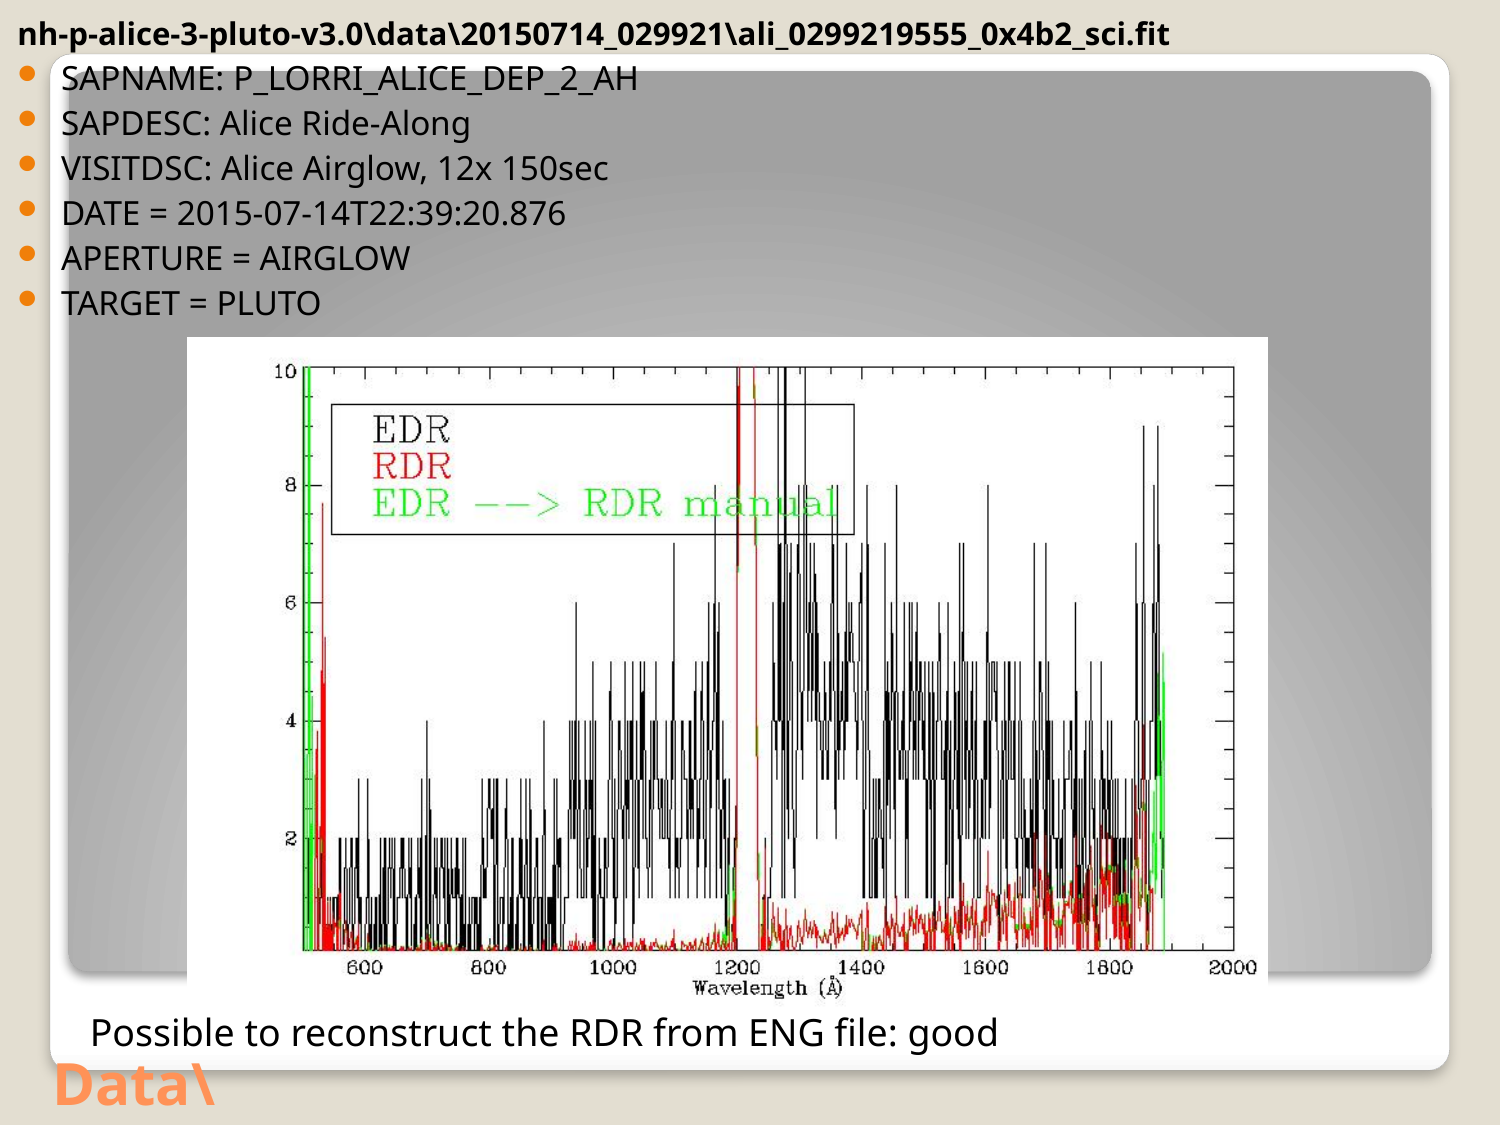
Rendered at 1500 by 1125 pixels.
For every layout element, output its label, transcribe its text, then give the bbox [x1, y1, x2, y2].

list nh-p-alice-3-pluto-v3.0\data\20150714_029921\ali_0299219555_0x4b2_sci.fit SAPNAME: P_LORRI_ALICE_DEP_2_AH SAPDESC: Alice Ride-Along VISITDSC: Alice Airglow, 12x 150sec DATE = 2015-07-14T22:39:20.876 APERTURE = AIRGLOW TARGET = PLUTO [0, 0, 1475, 800]
text_box Possible to reconstruct the RDR from ENG file: good [74, 1001, 1425, 1062]
picture [187, 337, 1268, 1013]
title Data\ [37, 954, 1500, 1125]
